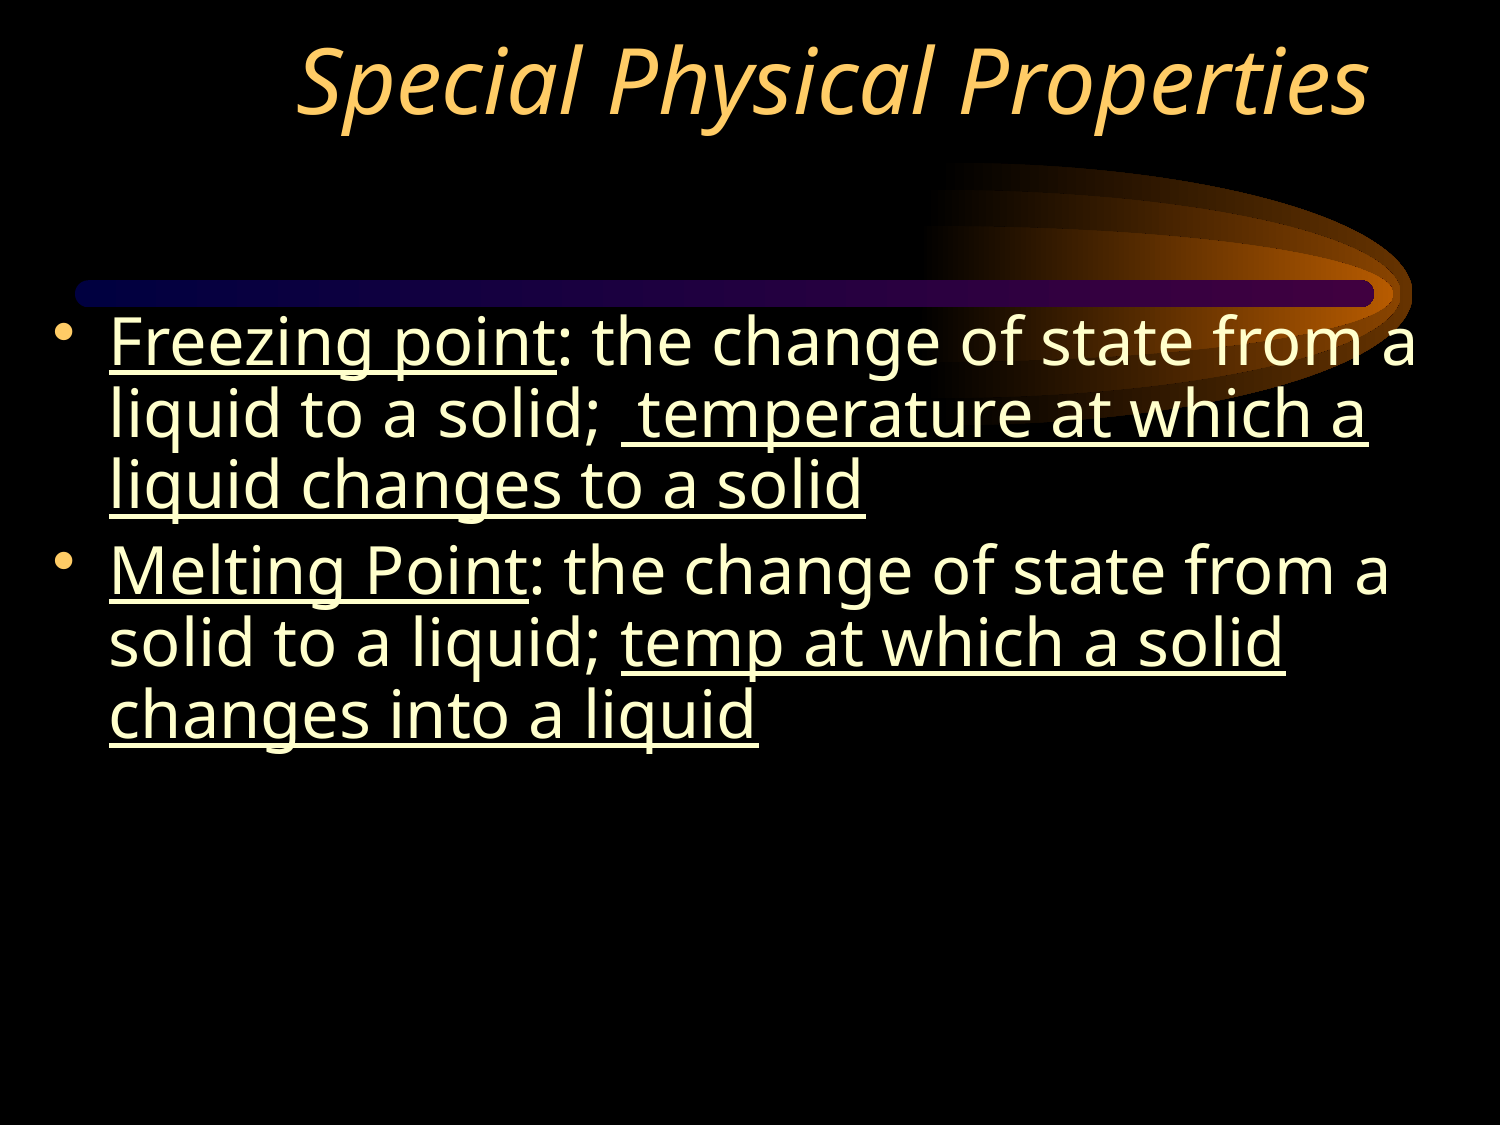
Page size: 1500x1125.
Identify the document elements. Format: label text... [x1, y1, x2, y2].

list Freezing point: the change of state from a liquid to a solid; temperature at which a liquid changes to a solid Melting Point: the change of state from a solid to a liquid; temp at which a solid changes into a liquid [37, 299, 1476, 1063]
title Special Physical Properties [112, 62, 1388, 251]
